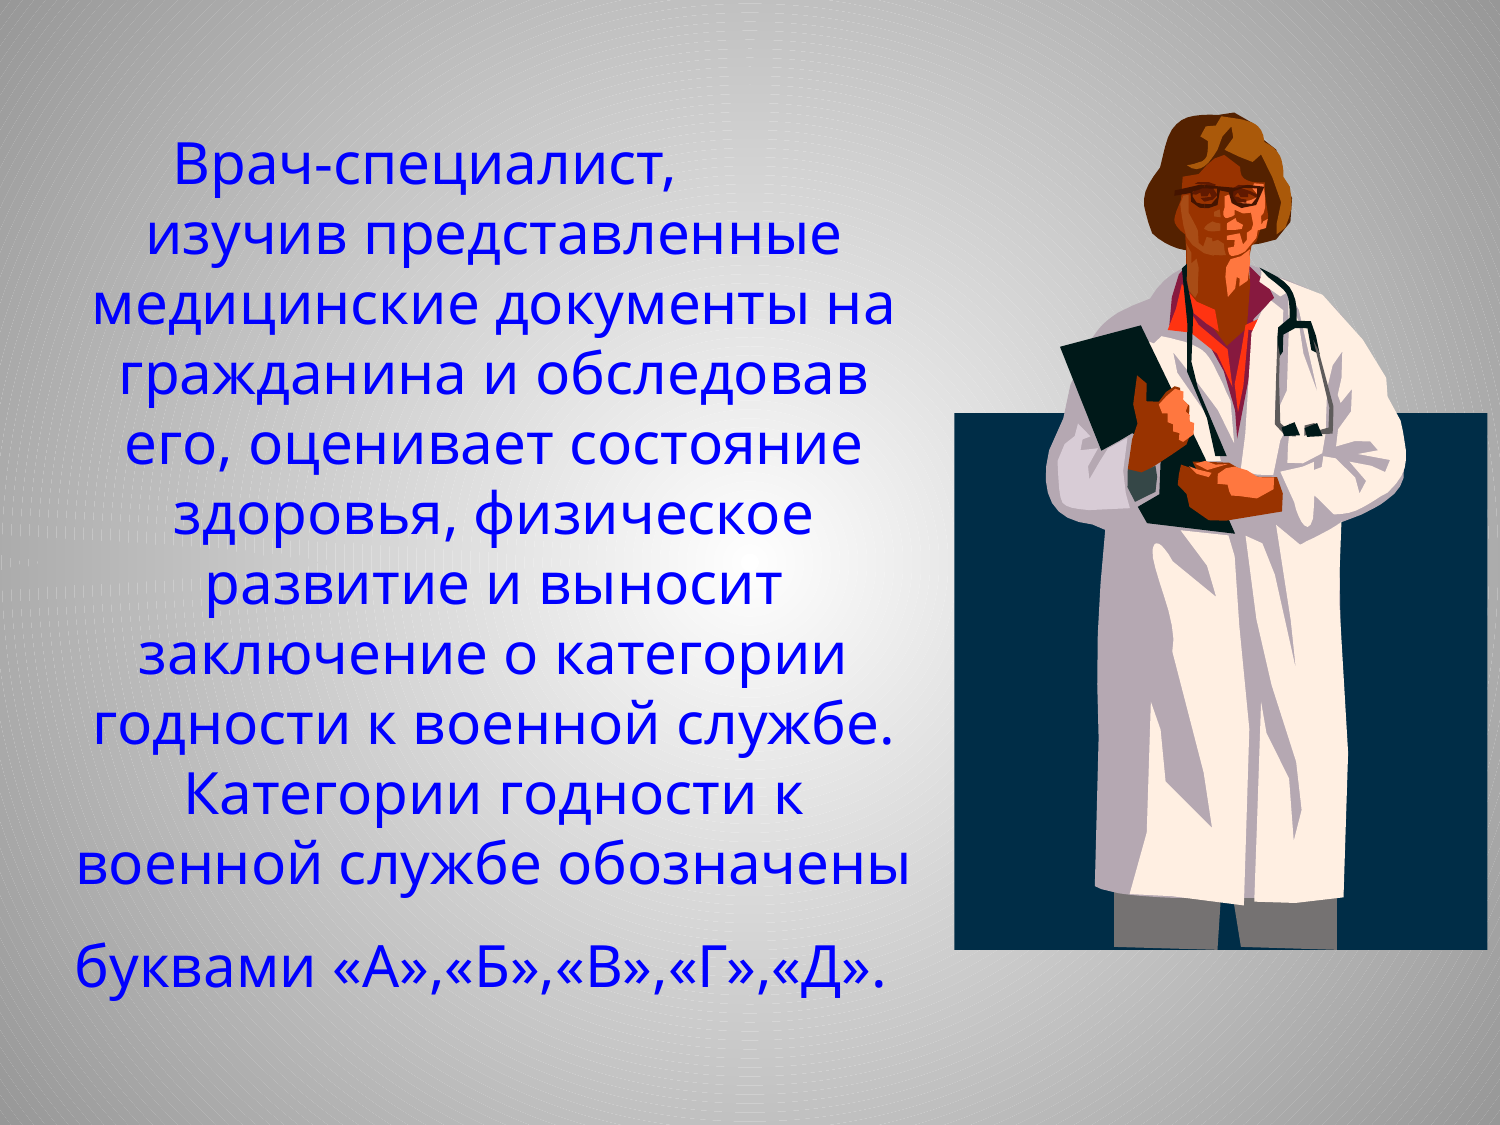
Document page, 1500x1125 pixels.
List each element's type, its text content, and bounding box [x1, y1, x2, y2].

title Врач-специалист, изучив представленные медицинские документы на гражданина и обследовав его, оценивает состояние здоровья, физическое развитие и выносит заключение о категории годности к военной службе. Категории годности к военной службе обозначены буквами «А»,«Б»,«В»,«Г»,«Д». [49, 44, 938, 1088]
picture [954, 112, 1488, 950]
